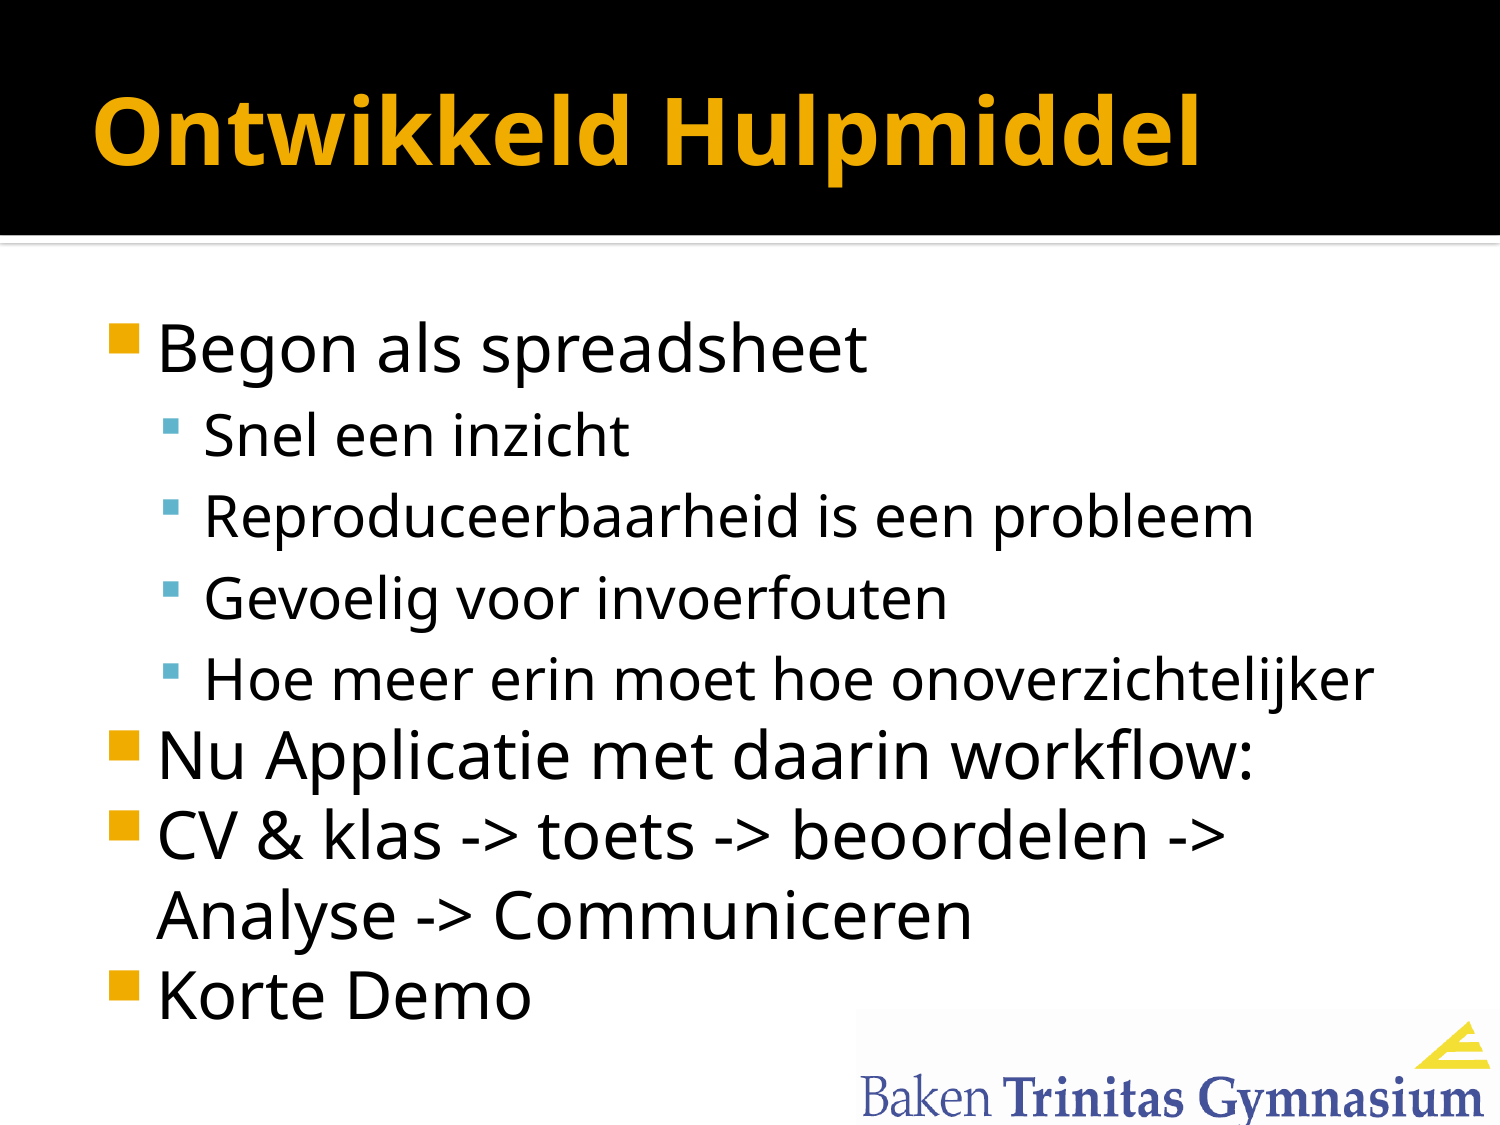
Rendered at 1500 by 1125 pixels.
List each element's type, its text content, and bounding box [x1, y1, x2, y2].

title Ontwikkeld Hulpmiddel [75, 25, 1425, 231]
list Begon als spreadsheet Snel een inzicht Reproduceerbaarheid is een probleem Gevoelig voor invoerfouten Hoe meer erin moet hoe onoverzichtelijker Nu Applicatie met daarin workflow: CV & klas -> toets -> beoordelen -> Analyse -> Communiceren Korte Demo [75, 291, 1425, 1050]
picture [856, 1009, 1500, 1125]
